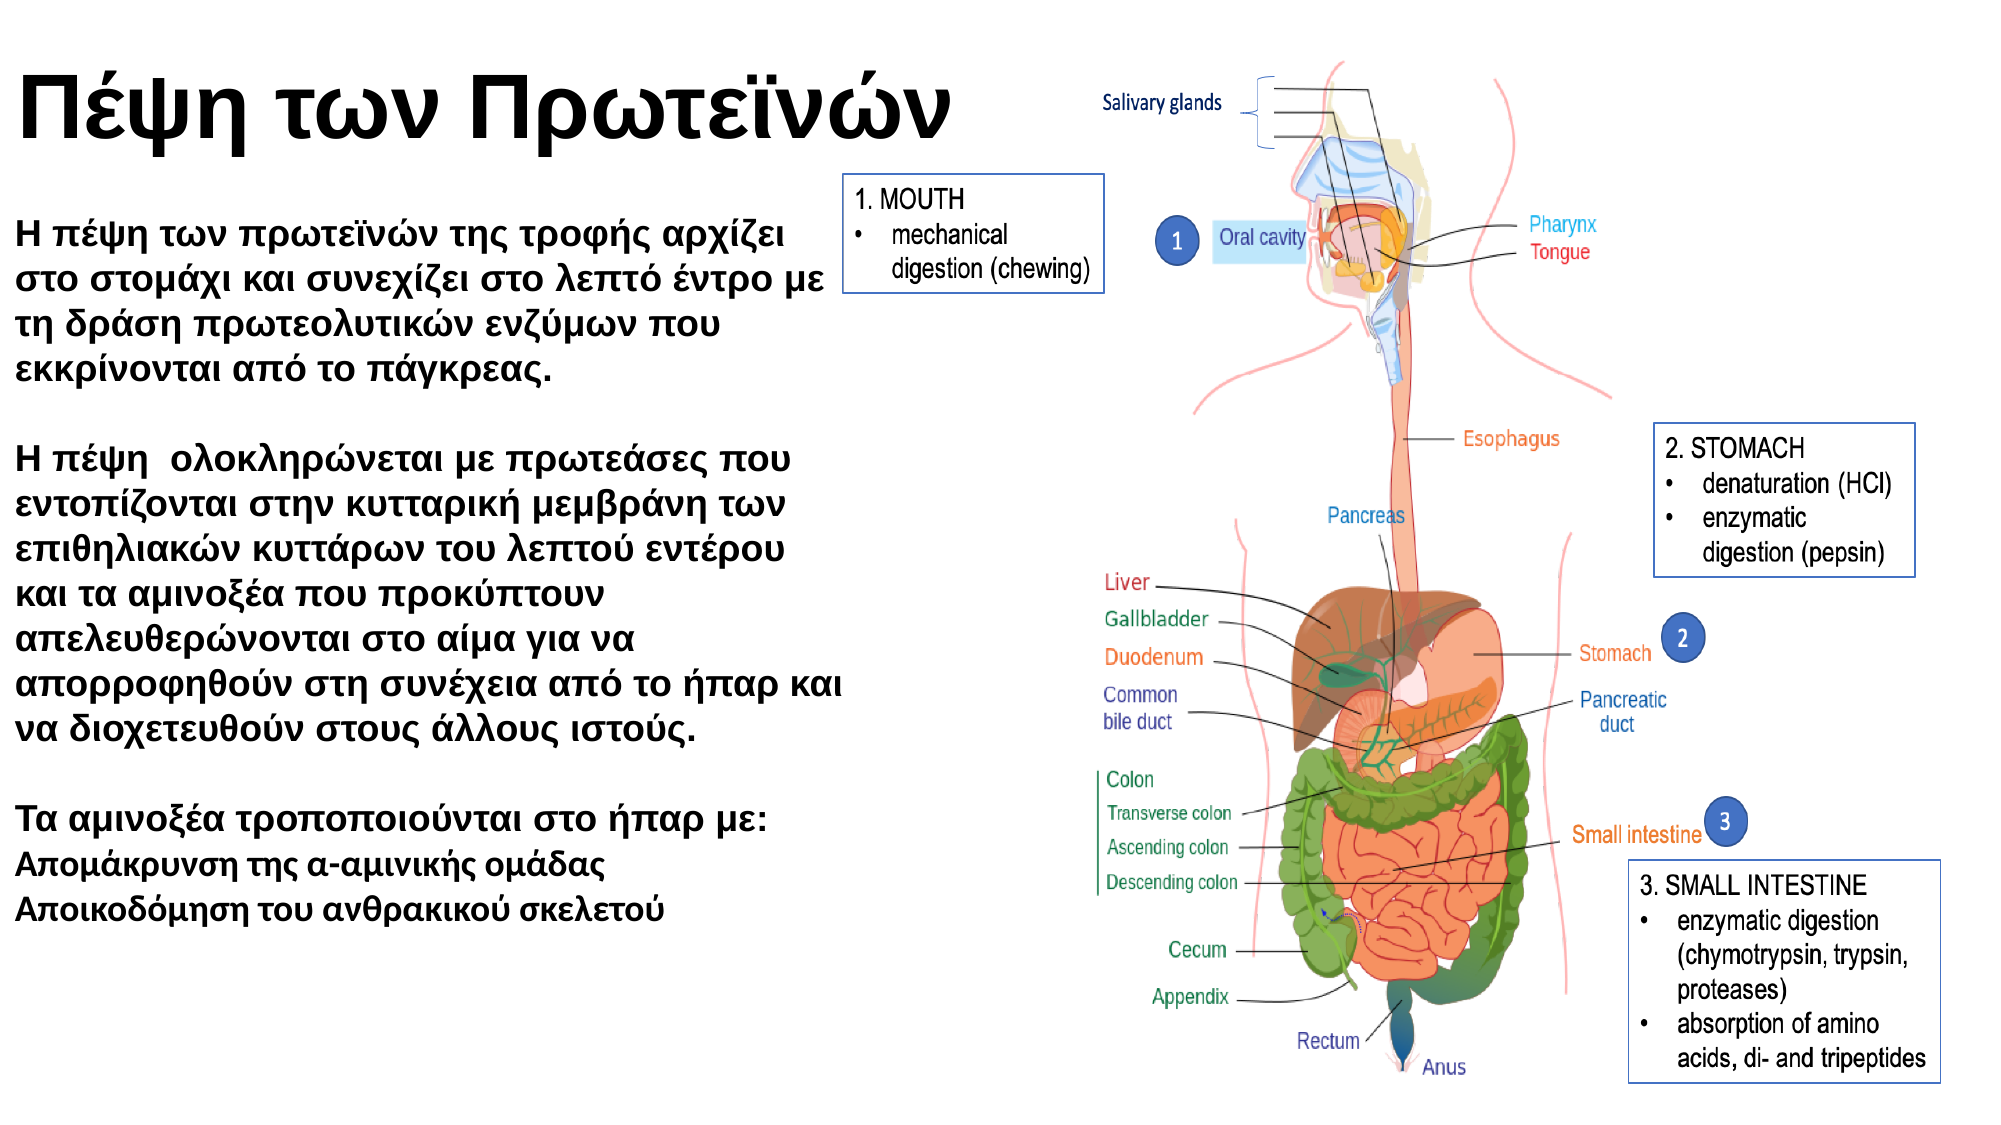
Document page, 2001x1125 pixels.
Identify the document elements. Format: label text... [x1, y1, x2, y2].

text_box Η πέψη των πρωτεϊνών της τροφής αρχίζει στο στομάχι και συνεχίζει στο λεπτό έντρο με τη δράση πρωτεολυτικών ενζύμων που εκκρίνονται από το πάγκρεας. Η πέψη ολοκληρώνεται με πρωτεάσες που εντοπίζονται στην κυτταρική μεμβράνη των επιθηλιακών κυττάρων του λεπτού εντέρου και τα αμινοξέα που προκύπτουν απελευθερώνονται στο αίμα για να απορροφηθούν στη συνέχεια από το ήπαρ και να διοχετευθούν στους άλλους ιστούς. Τα αμινοξέα τροποποιούνται στο ήπαρ με: Απομάκρυνση της α-αμινικής ομάδας Αποικοδόμηση του ανθρακικού σκελετού [0, 171, 840, 937]
picture [840, 0, 1941, 1125]
title Πέψη των Πρωτεϊνών [0, 0, 840, 171]
